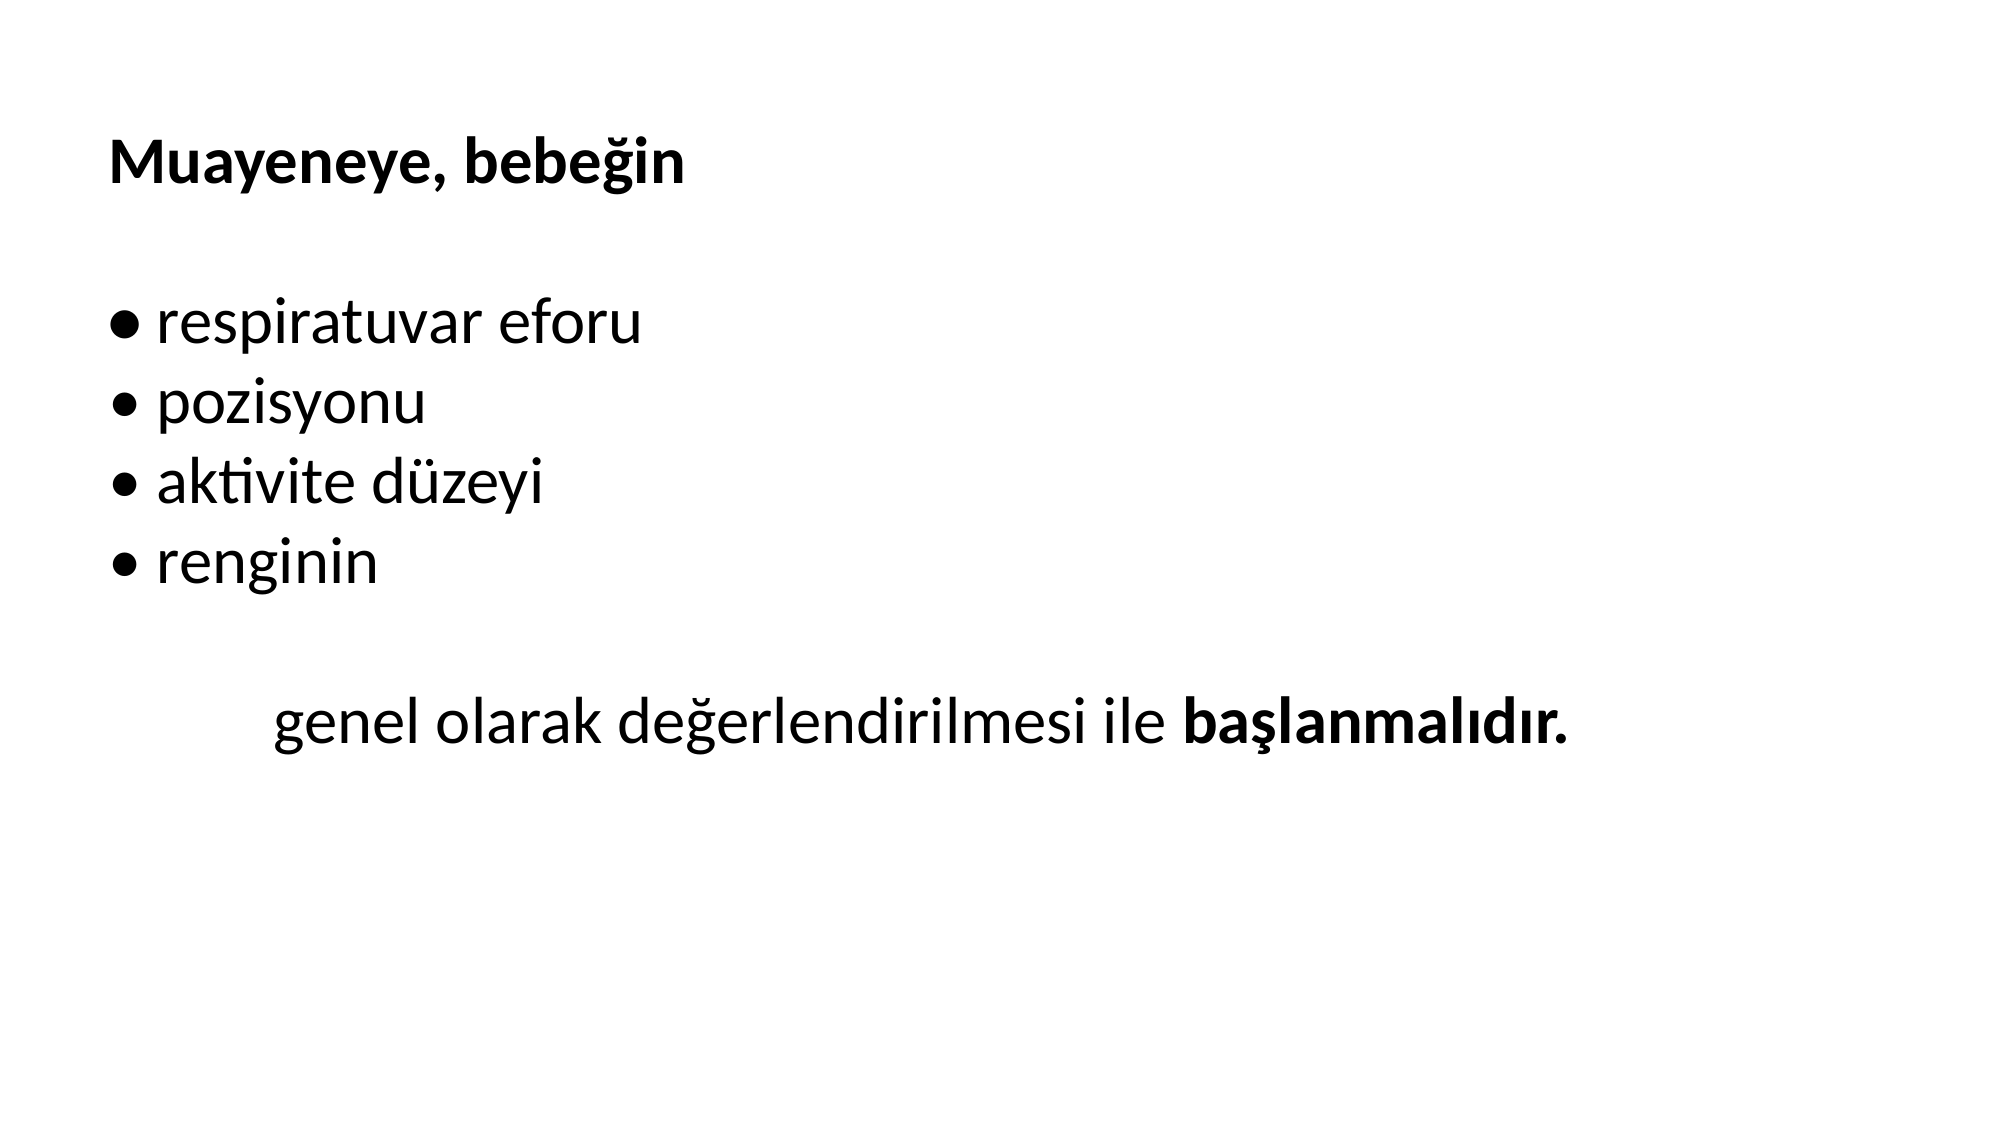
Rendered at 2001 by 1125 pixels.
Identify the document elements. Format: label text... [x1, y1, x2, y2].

text_box Muayeneye, bebeğin • respiratuvar eforu • pozisyonu • aktivite düzeyi • renginin genel olarak değerlendirilmesi ile başlanmalıdır. [93, 109, 1825, 845]
